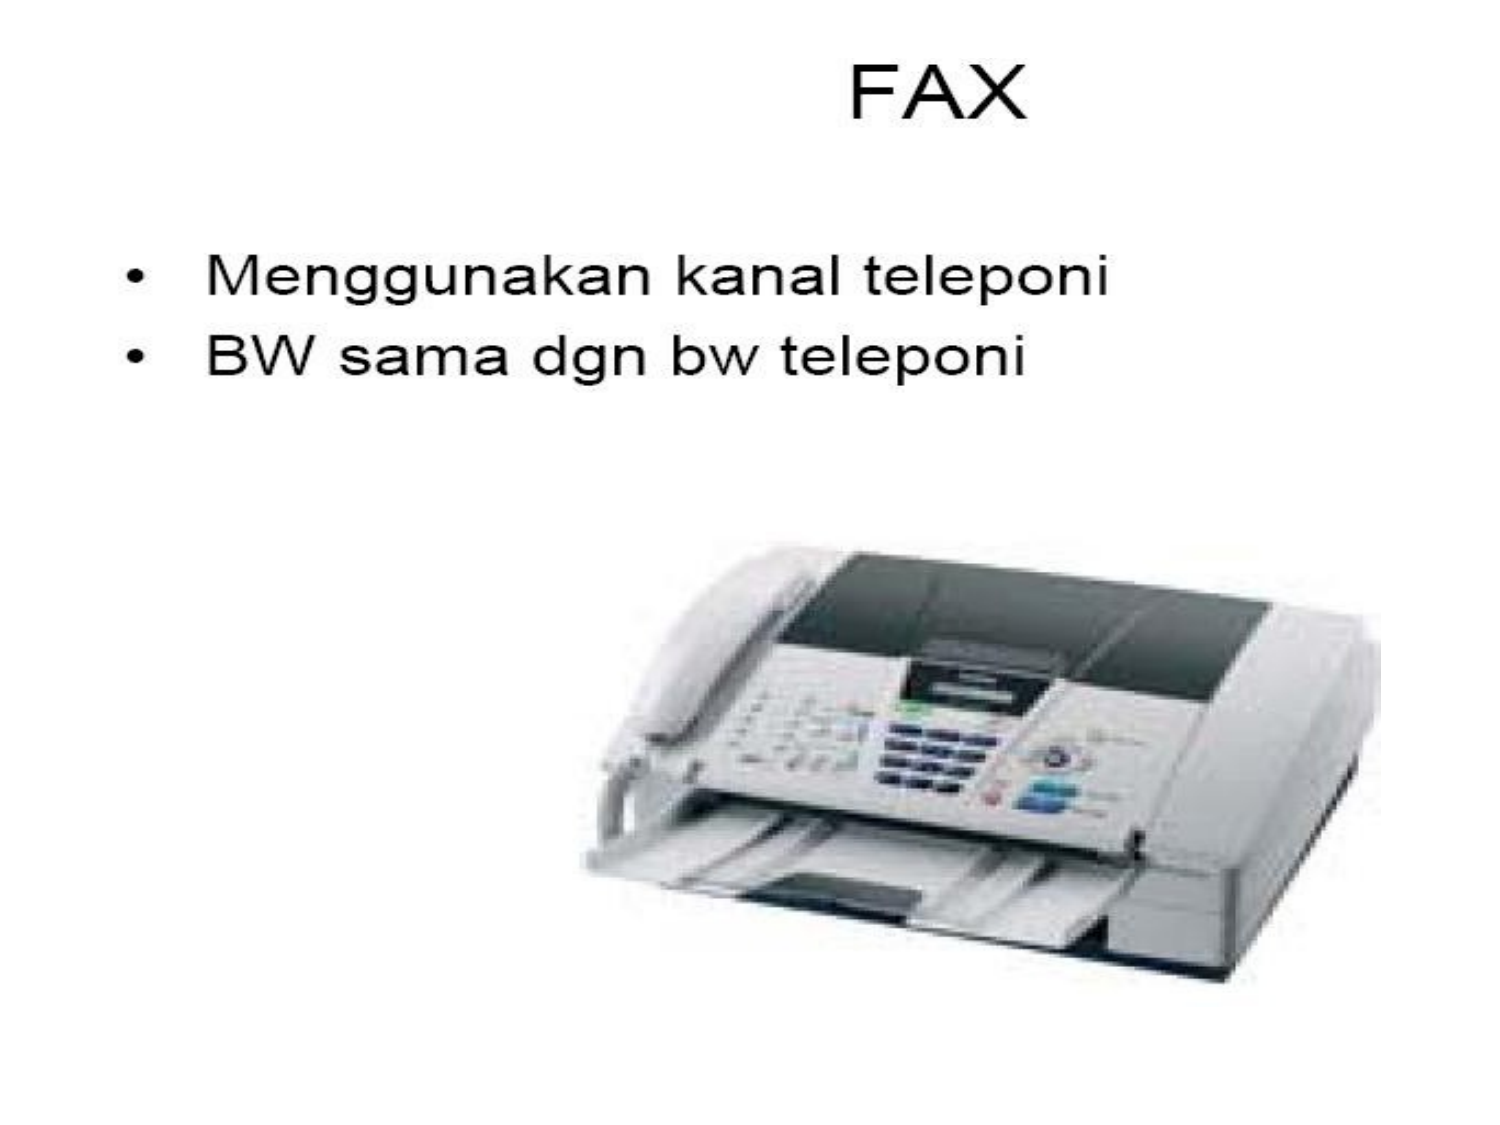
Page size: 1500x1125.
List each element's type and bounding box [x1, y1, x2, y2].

text_box [117, 58, 1381, 1007]
